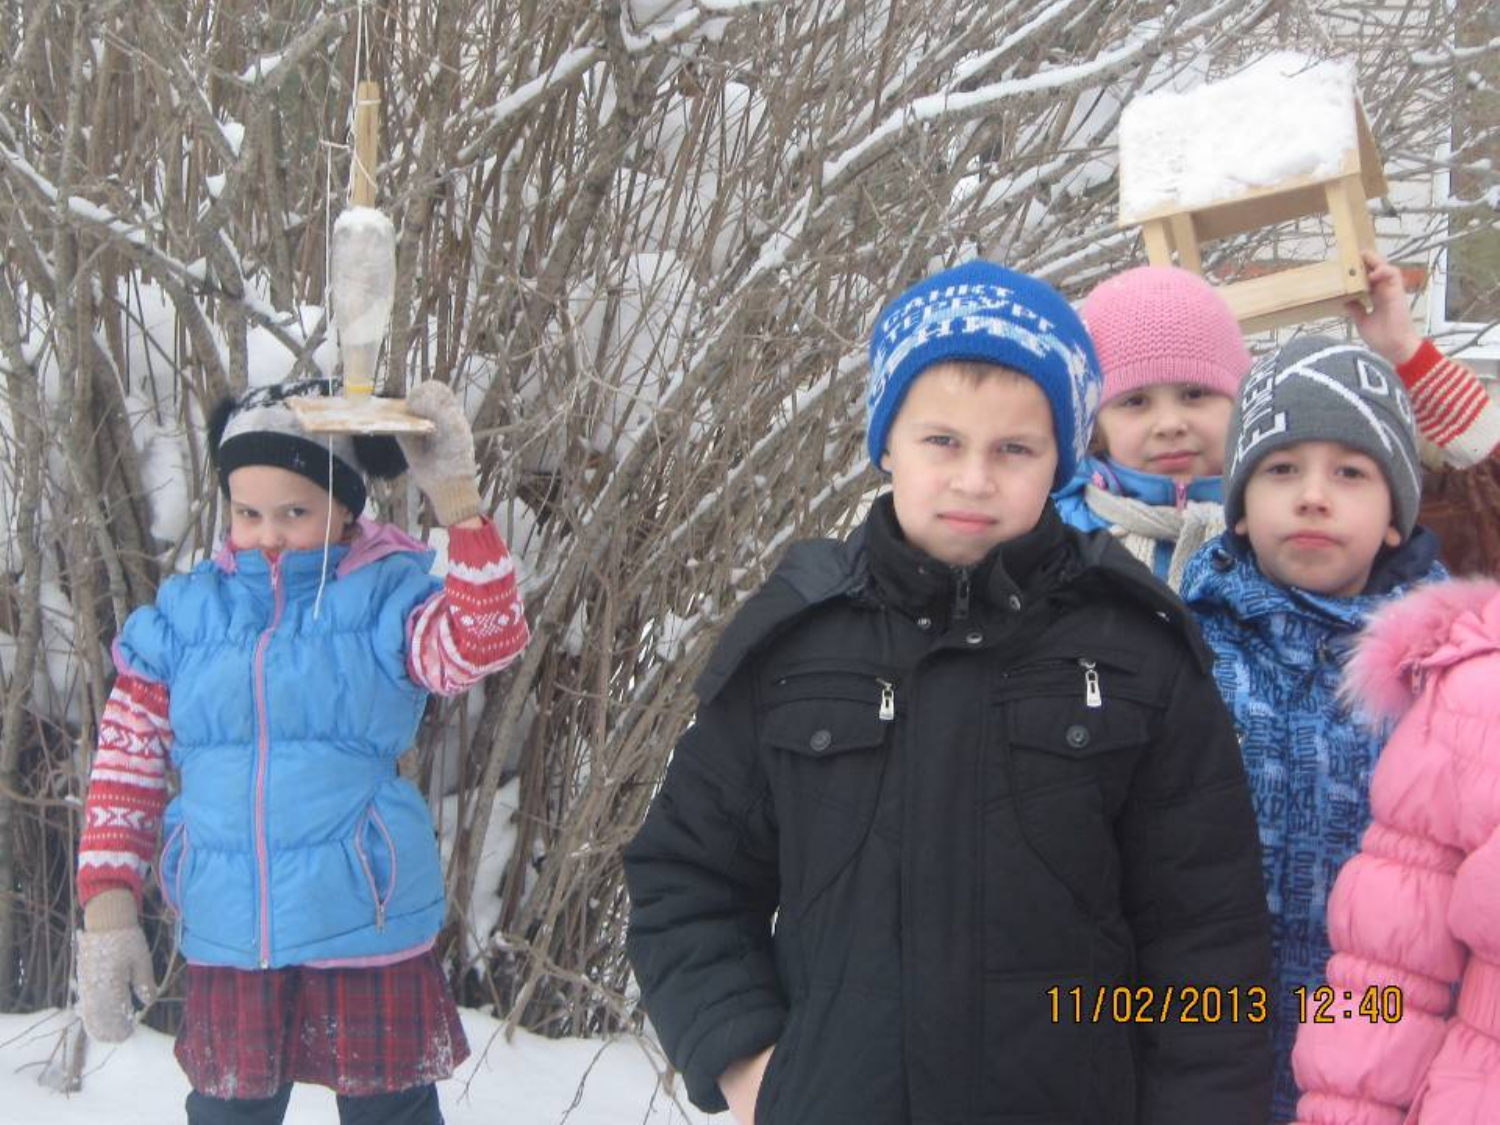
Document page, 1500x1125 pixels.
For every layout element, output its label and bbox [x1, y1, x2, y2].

list [0, 0, 1500, 1125]
